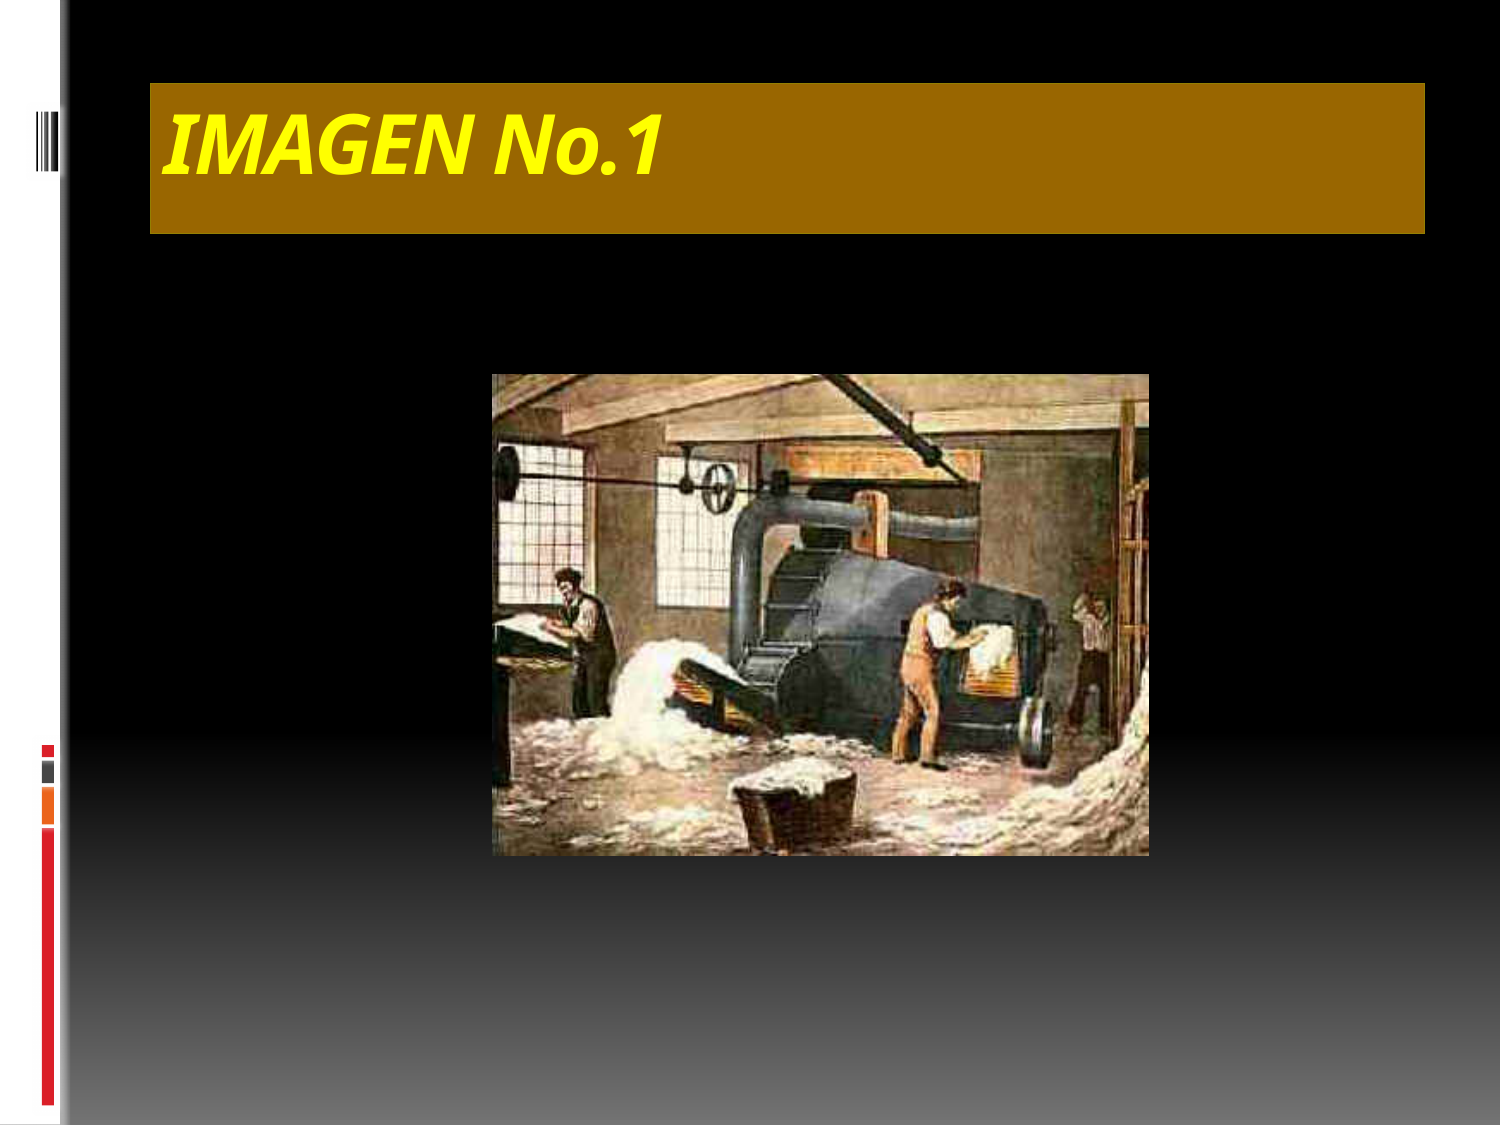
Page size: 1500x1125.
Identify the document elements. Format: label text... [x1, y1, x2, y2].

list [491, 374, 1149, 856]
title IMAGEN No.1 [150, 83, 1425, 234]
